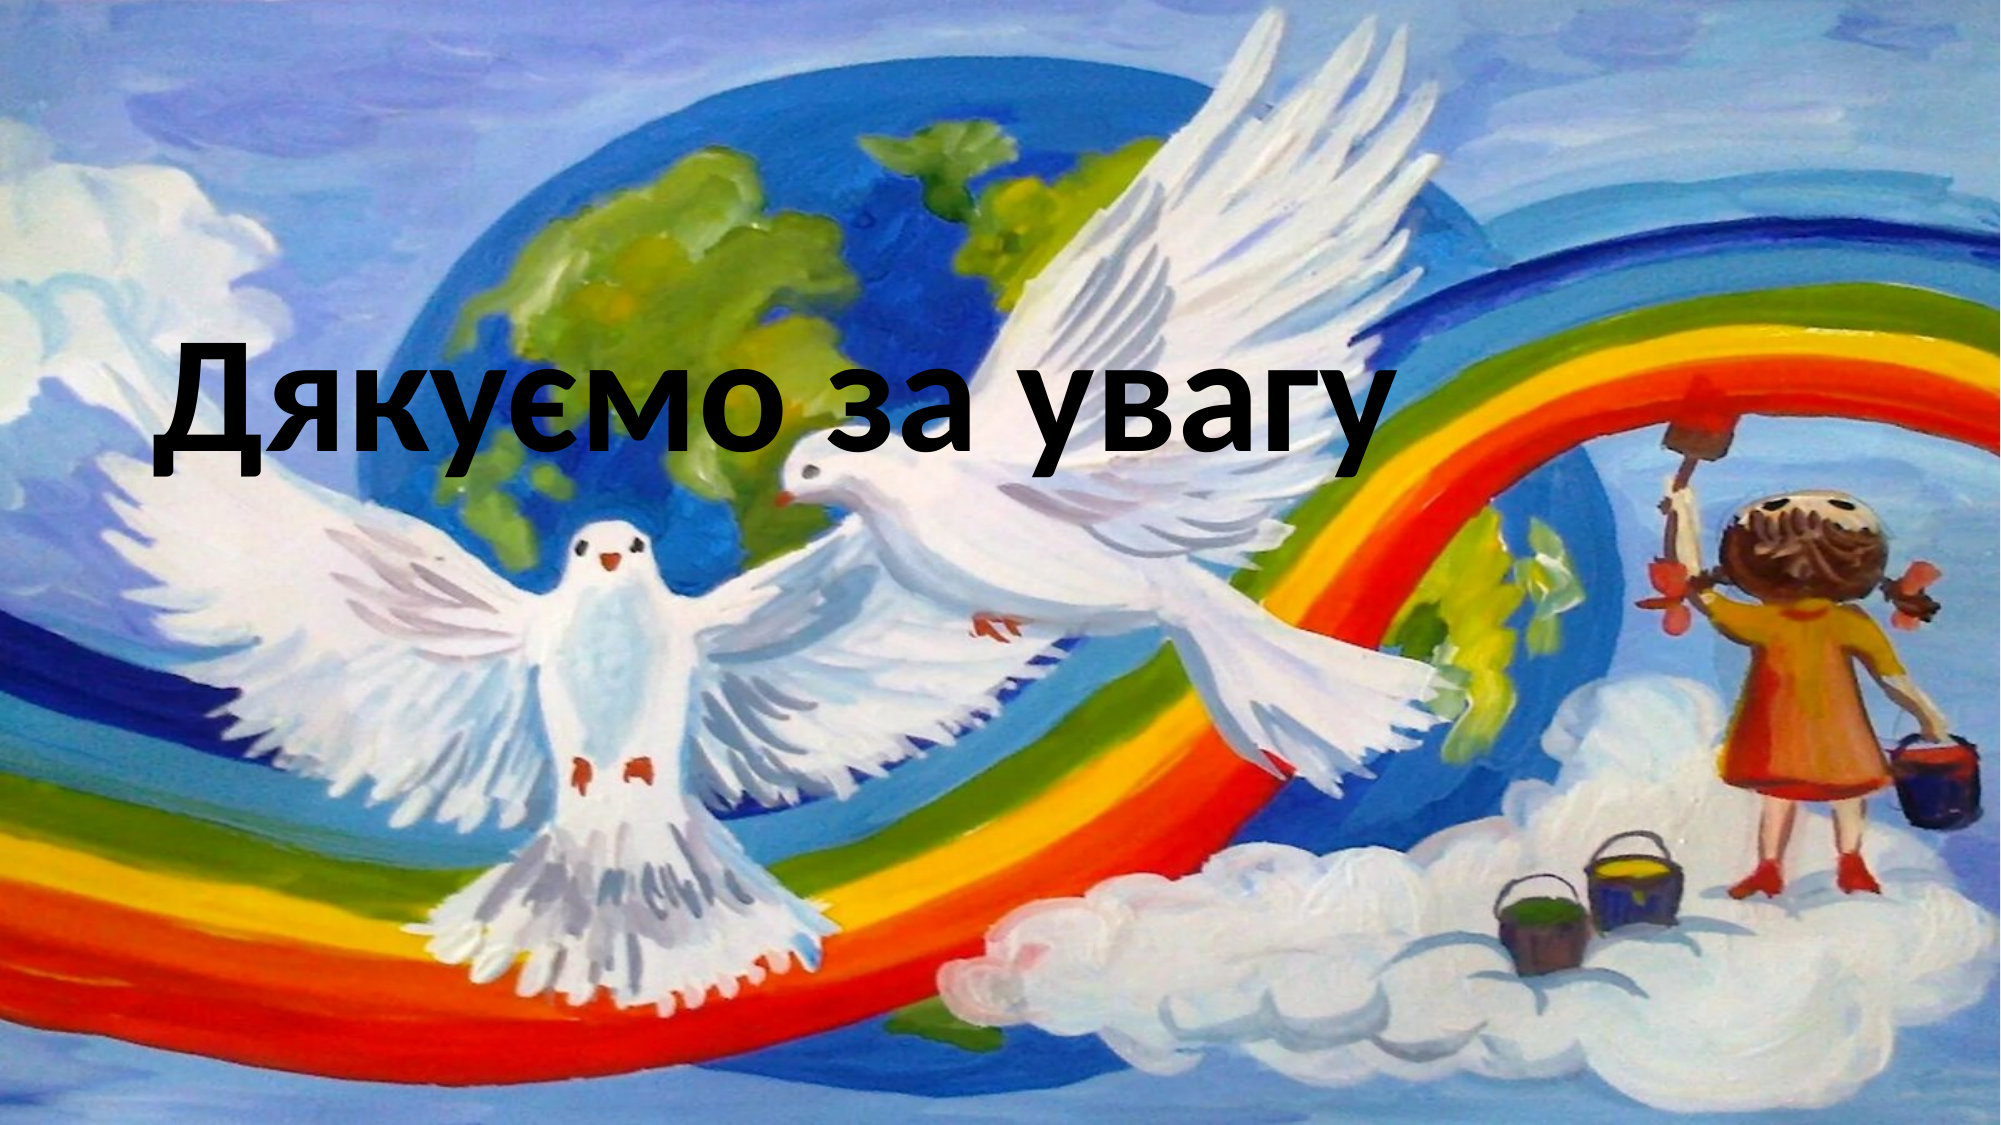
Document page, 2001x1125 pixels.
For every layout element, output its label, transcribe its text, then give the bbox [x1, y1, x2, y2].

picture [0, 0, 2001, 1125]
list Дякуємо за увагу [137, 299, 1863, 1014]
